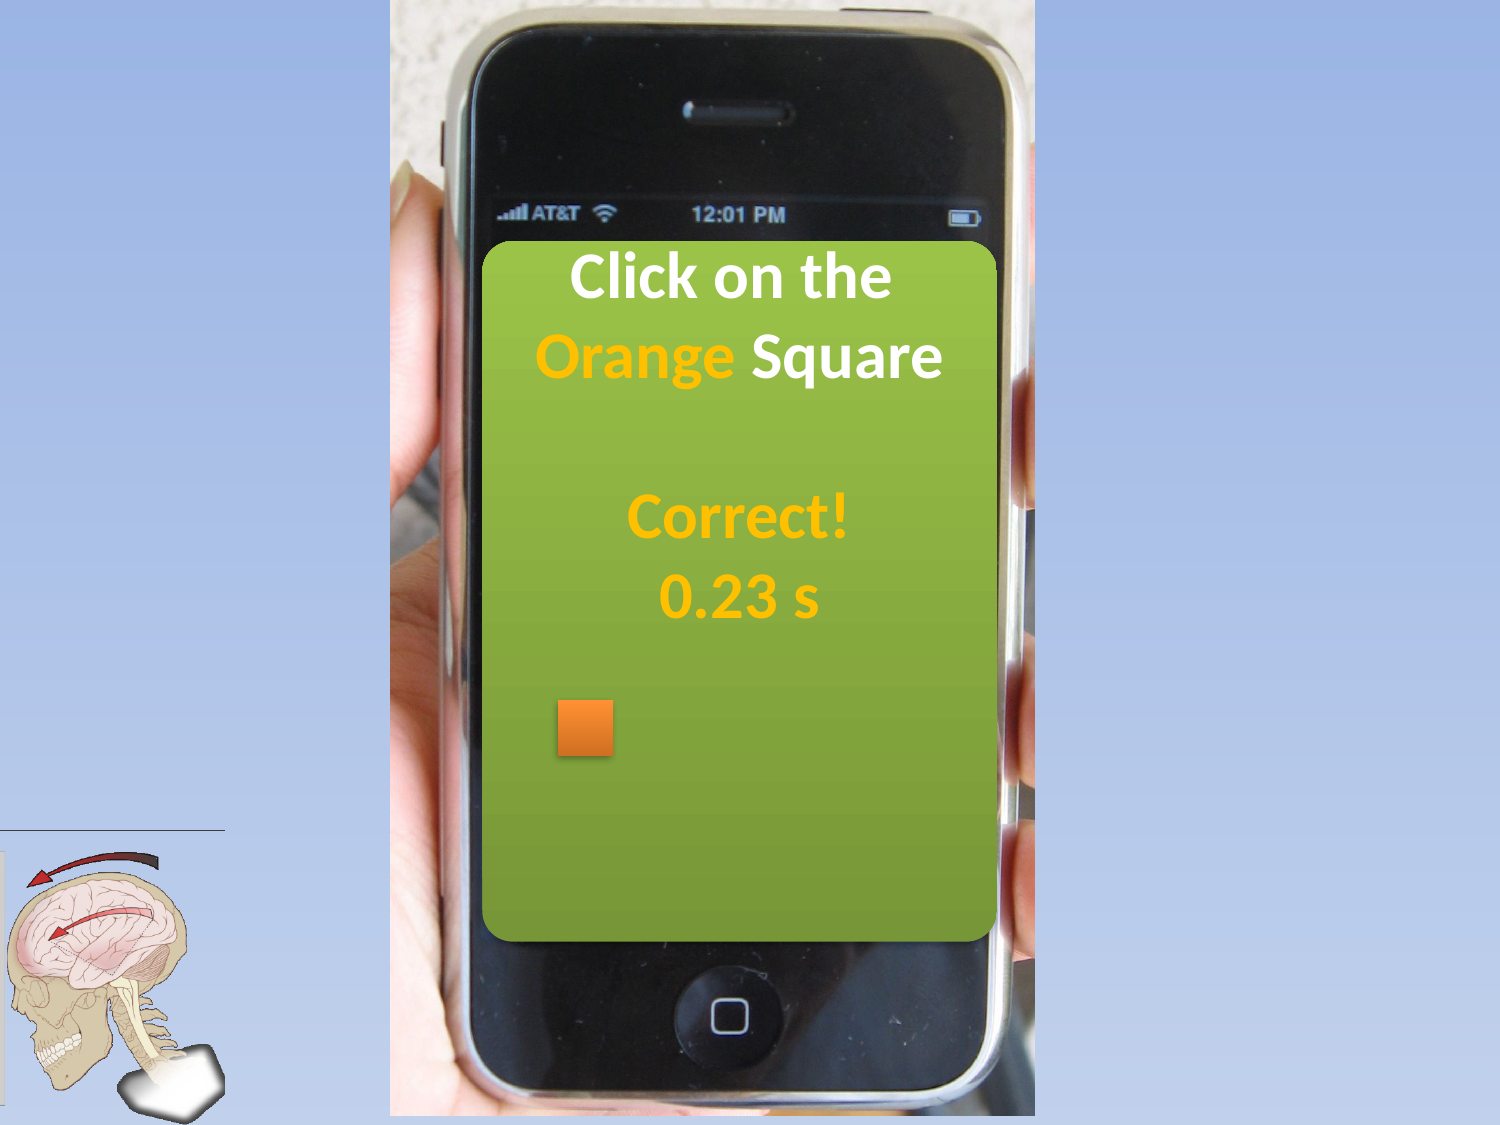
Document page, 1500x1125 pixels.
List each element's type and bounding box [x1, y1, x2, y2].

picture [0, 830, 225, 1125]
picture [389, 0, 1035, 1116]
